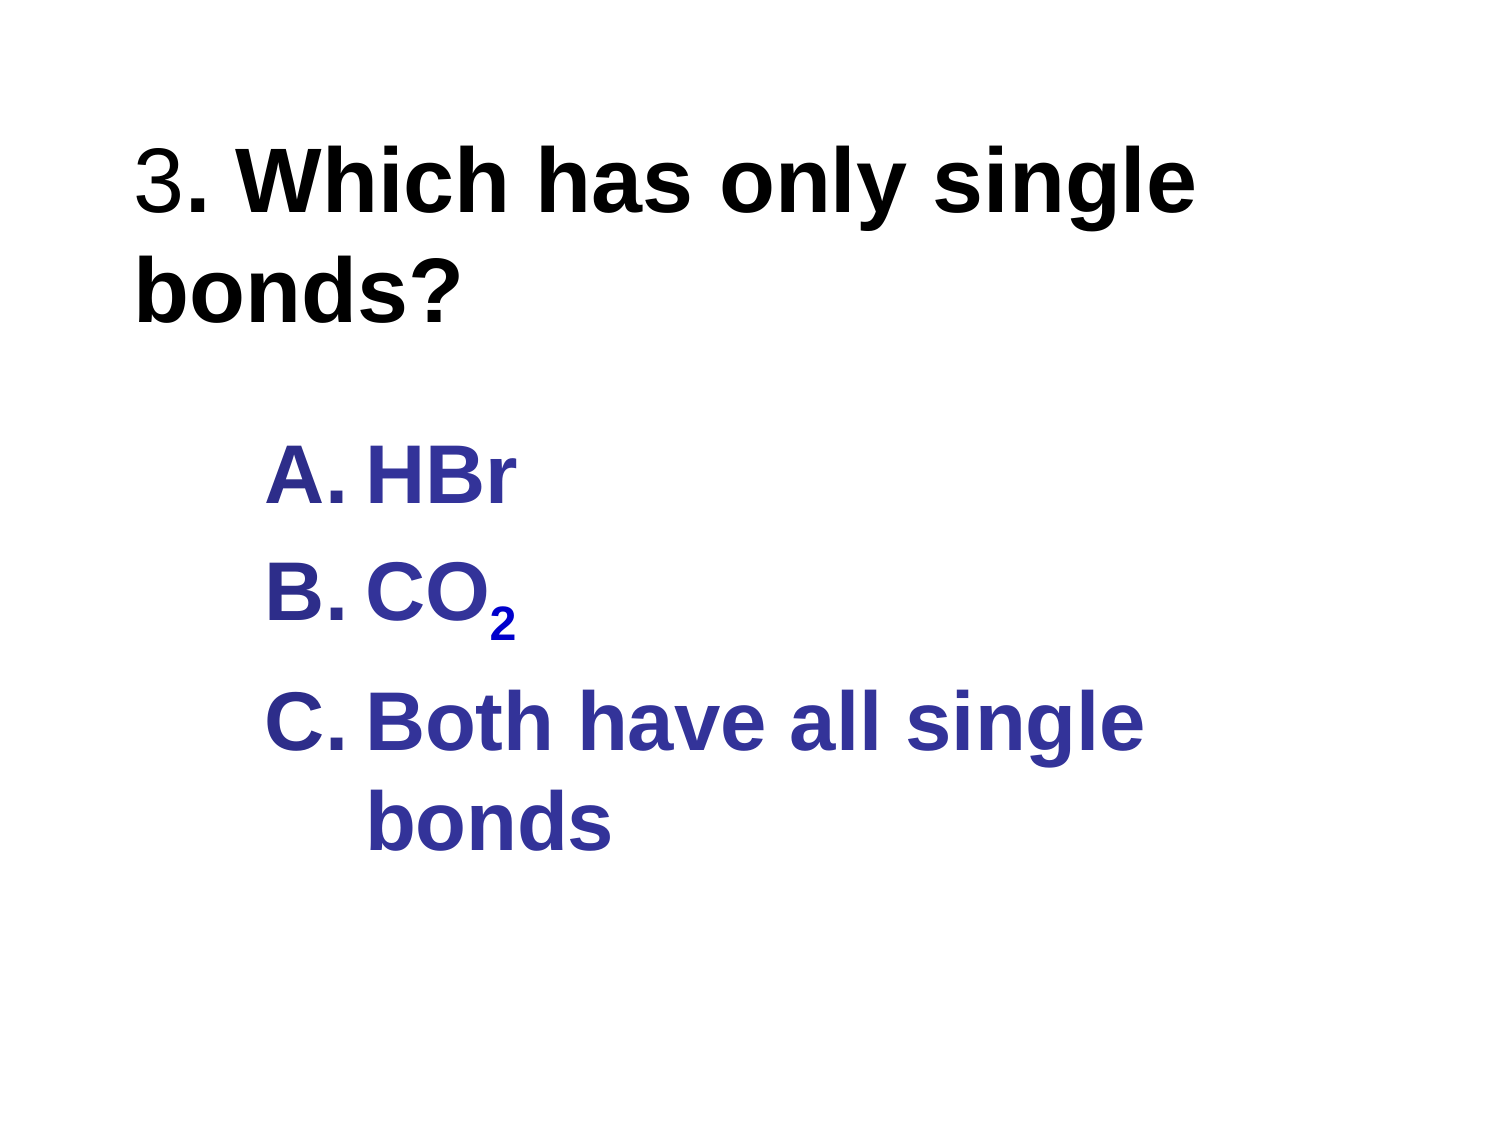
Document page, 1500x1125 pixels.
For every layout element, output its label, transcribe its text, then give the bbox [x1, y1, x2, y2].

list HBr CO2 Both have all single bonds [249, 412, 1276, 938]
title 3. Which has only single bonds? [118, 49, 1500, 413]
